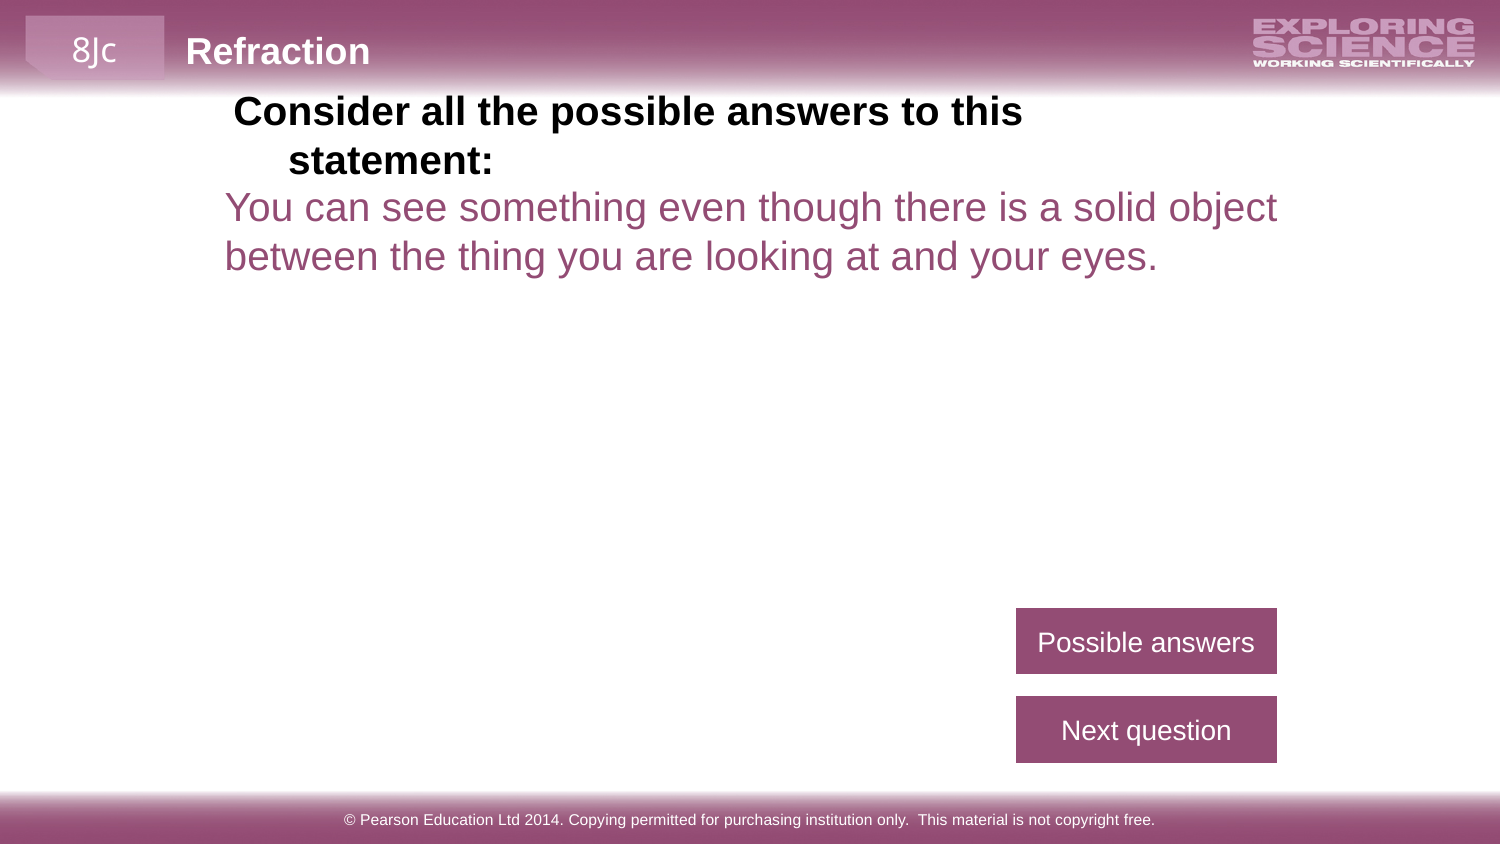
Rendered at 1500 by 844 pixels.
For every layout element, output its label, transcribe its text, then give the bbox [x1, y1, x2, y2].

text_box Possible answers [1015, 608, 1277, 675]
text_box © Pearson Education Ltd 2014. Copying permitted for purchasing institution only. This material is not copyright free. [245, 802, 1255, 839]
picture [0, 787, 1500, 844]
picture [0, 0, 1500, 99]
text_box Next question [1015, 696, 1277, 763]
list You can see something even though there is a solid object between the thing you are looking at and your eyes. [209, 173, 1301, 664]
title Consider all the possible answers to this statement: [218, 93, 1255, 173]
